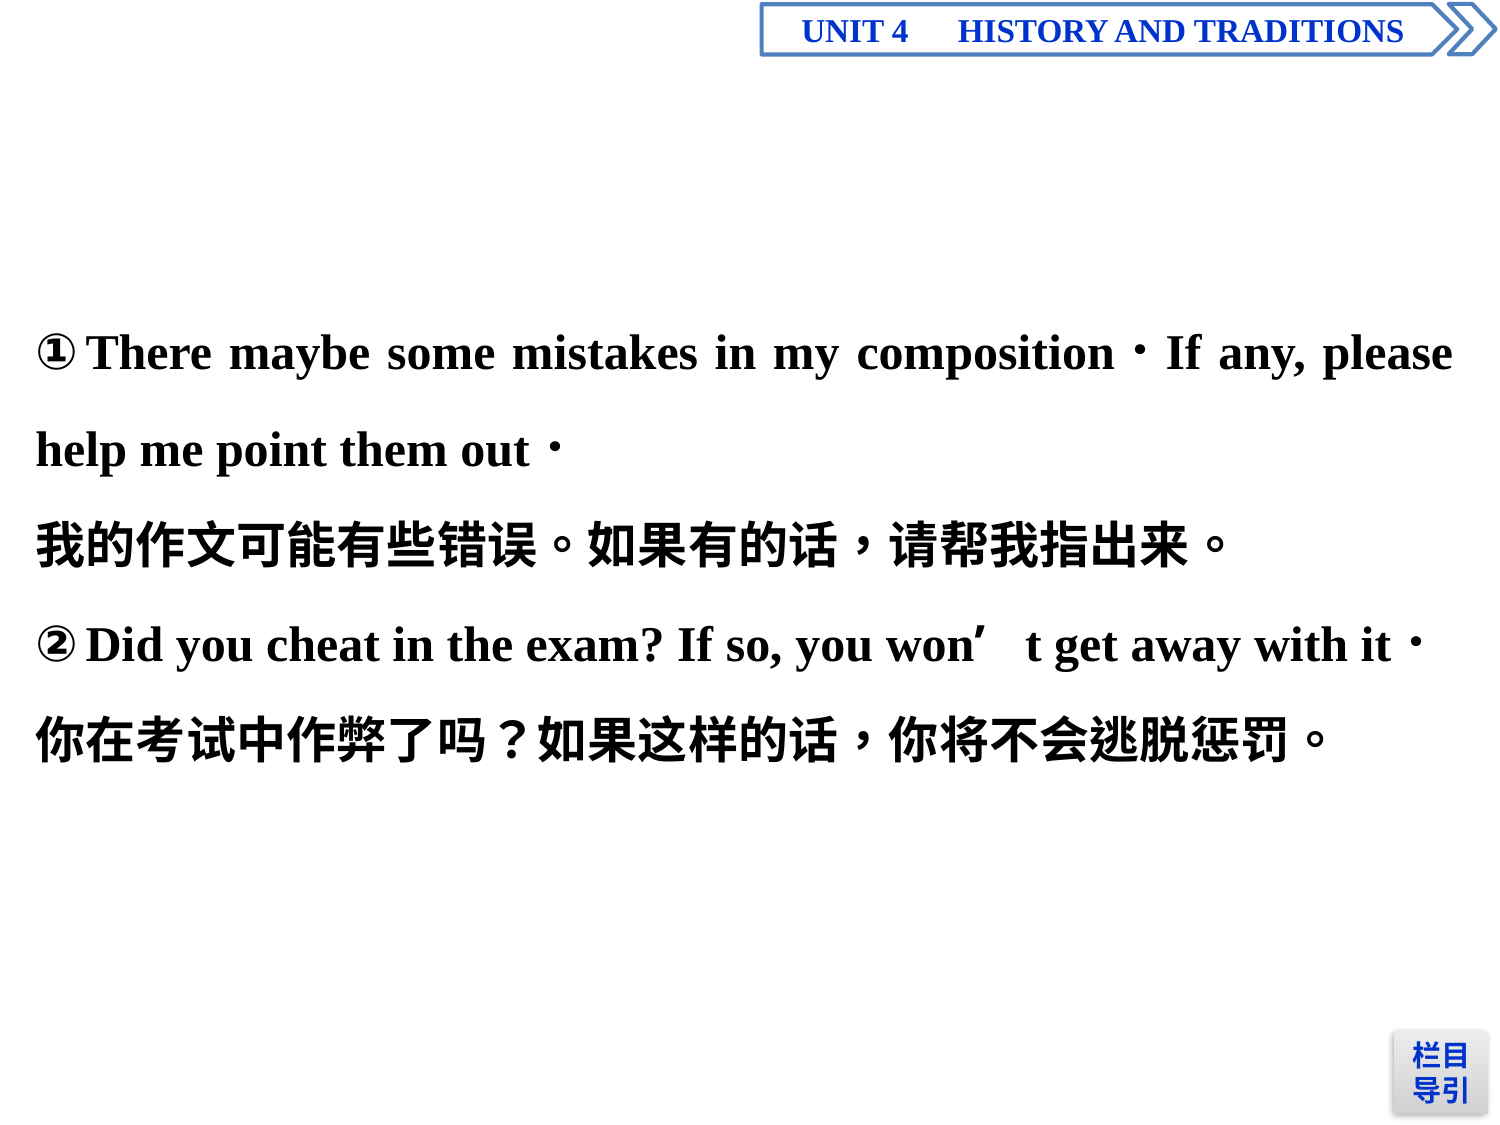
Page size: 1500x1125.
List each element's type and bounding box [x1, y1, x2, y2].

text_box [35, 318, 1466, 806]
